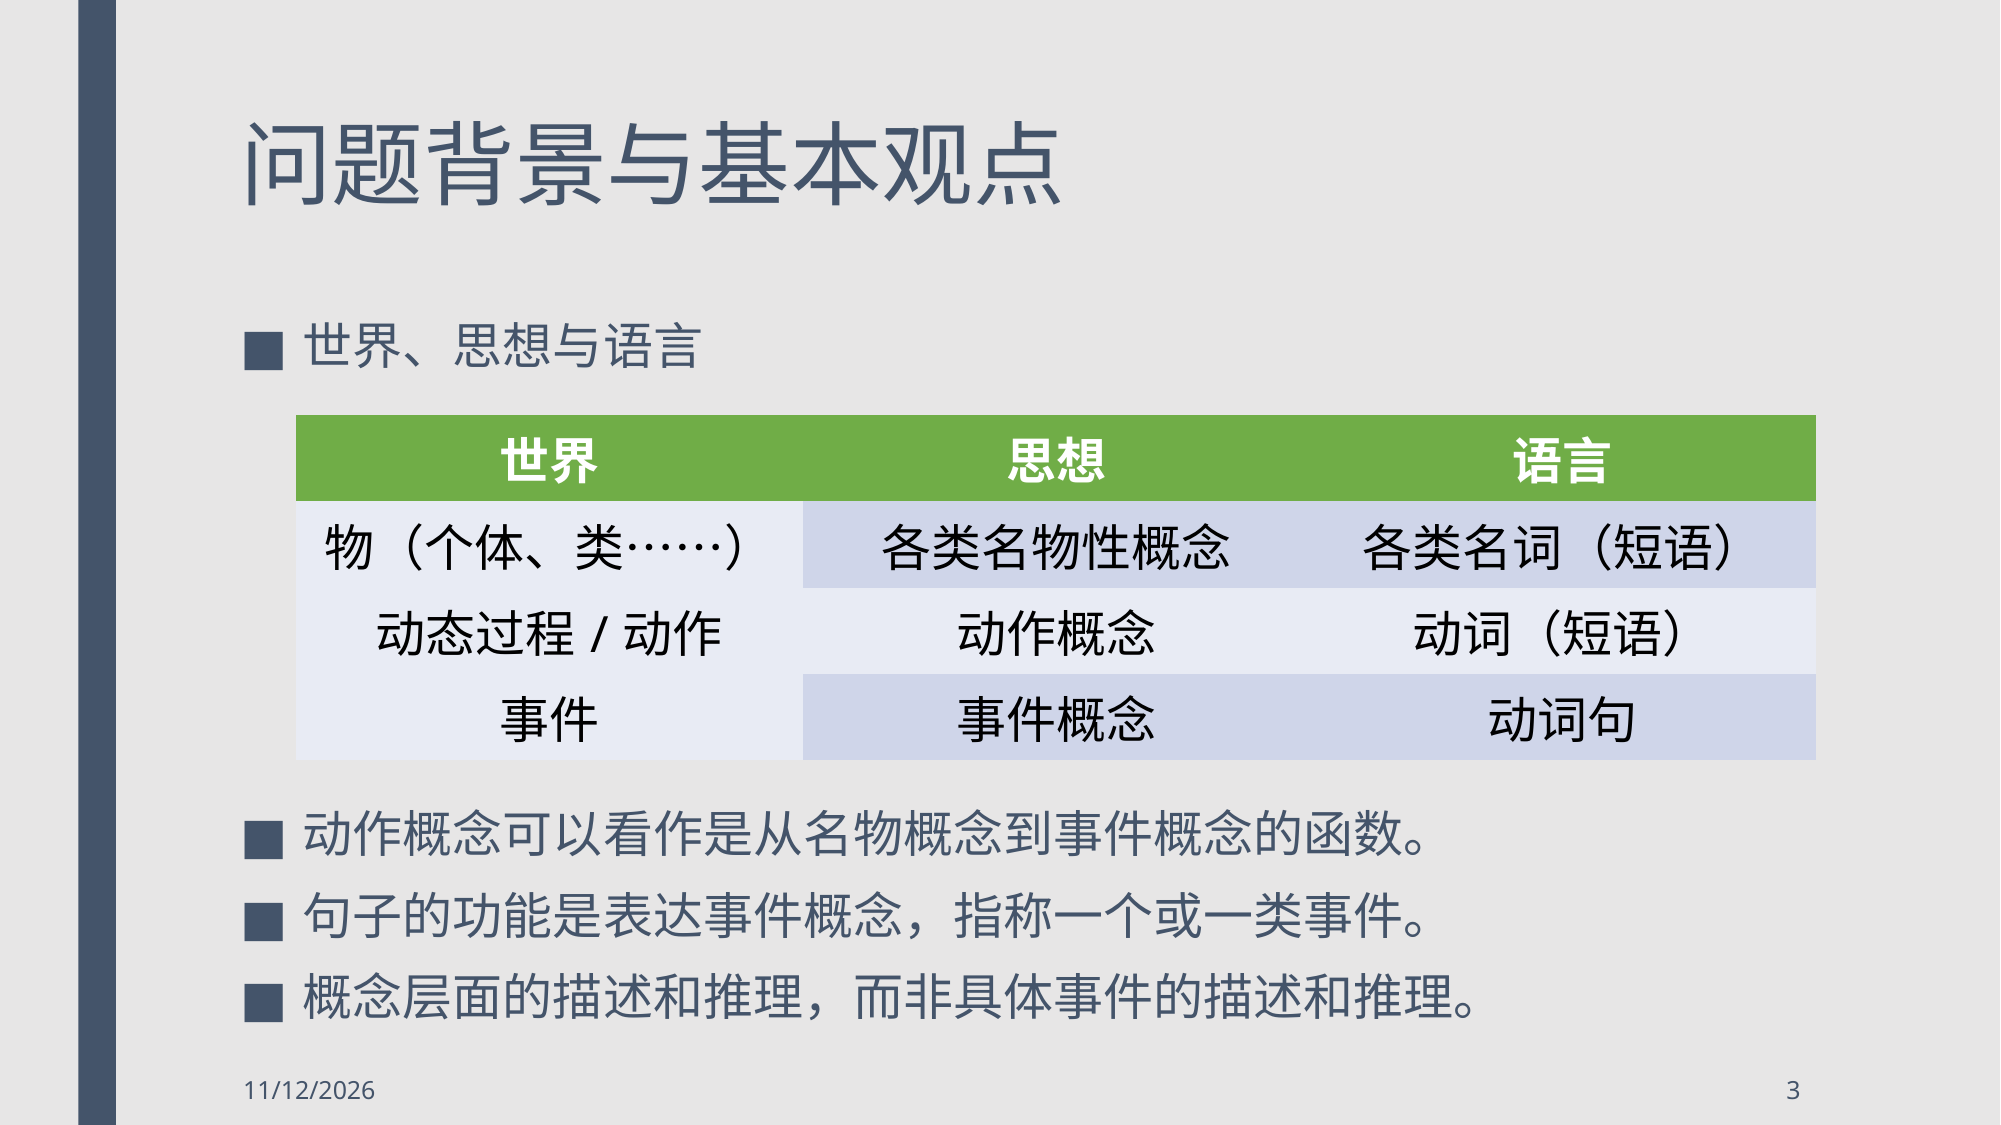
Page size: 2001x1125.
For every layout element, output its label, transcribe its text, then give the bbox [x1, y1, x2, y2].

slide_number 3 [1553, 1058, 1816, 1125]
table_cell 各类名物性概念 [803, 501, 1309, 588]
table_cell 事件 [296, 674, 803, 760]
table_cell 事件概念 [803, 674, 1309, 760]
table_cell 动作概念 [803, 588, 1309, 674]
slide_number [228, 1058, 426, 1125]
table_header 世界 [296, 415, 803, 501]
table_cell 物（个体、类……） [296, 501, 803, 588]
title 问题背景与基本观点 [225, 112, 1800, 311]
table_header 思想 [803, 415, 1309, 501]
table_cell 动词句 [1309, 674, 1816, 760]
table_cell 各类名词（短语） [1309, 501, 1816, 588]
table_cell 动态过程/动作 [296, 588, 803, 674]
list 世界、思想与语言 动作概念可以看作是从名物概念到事件概念的函数。 句子的功能是表达事件概念，指称一个或一类事件。 概念层面的描述和推理，而非具体事件的描述和推理。 [225, 311, 1800, 1038]
table_cell 动词（短语） [1309, 588, 1816, 674]
table_header 语言 [1309, 415, 1816, 501]
